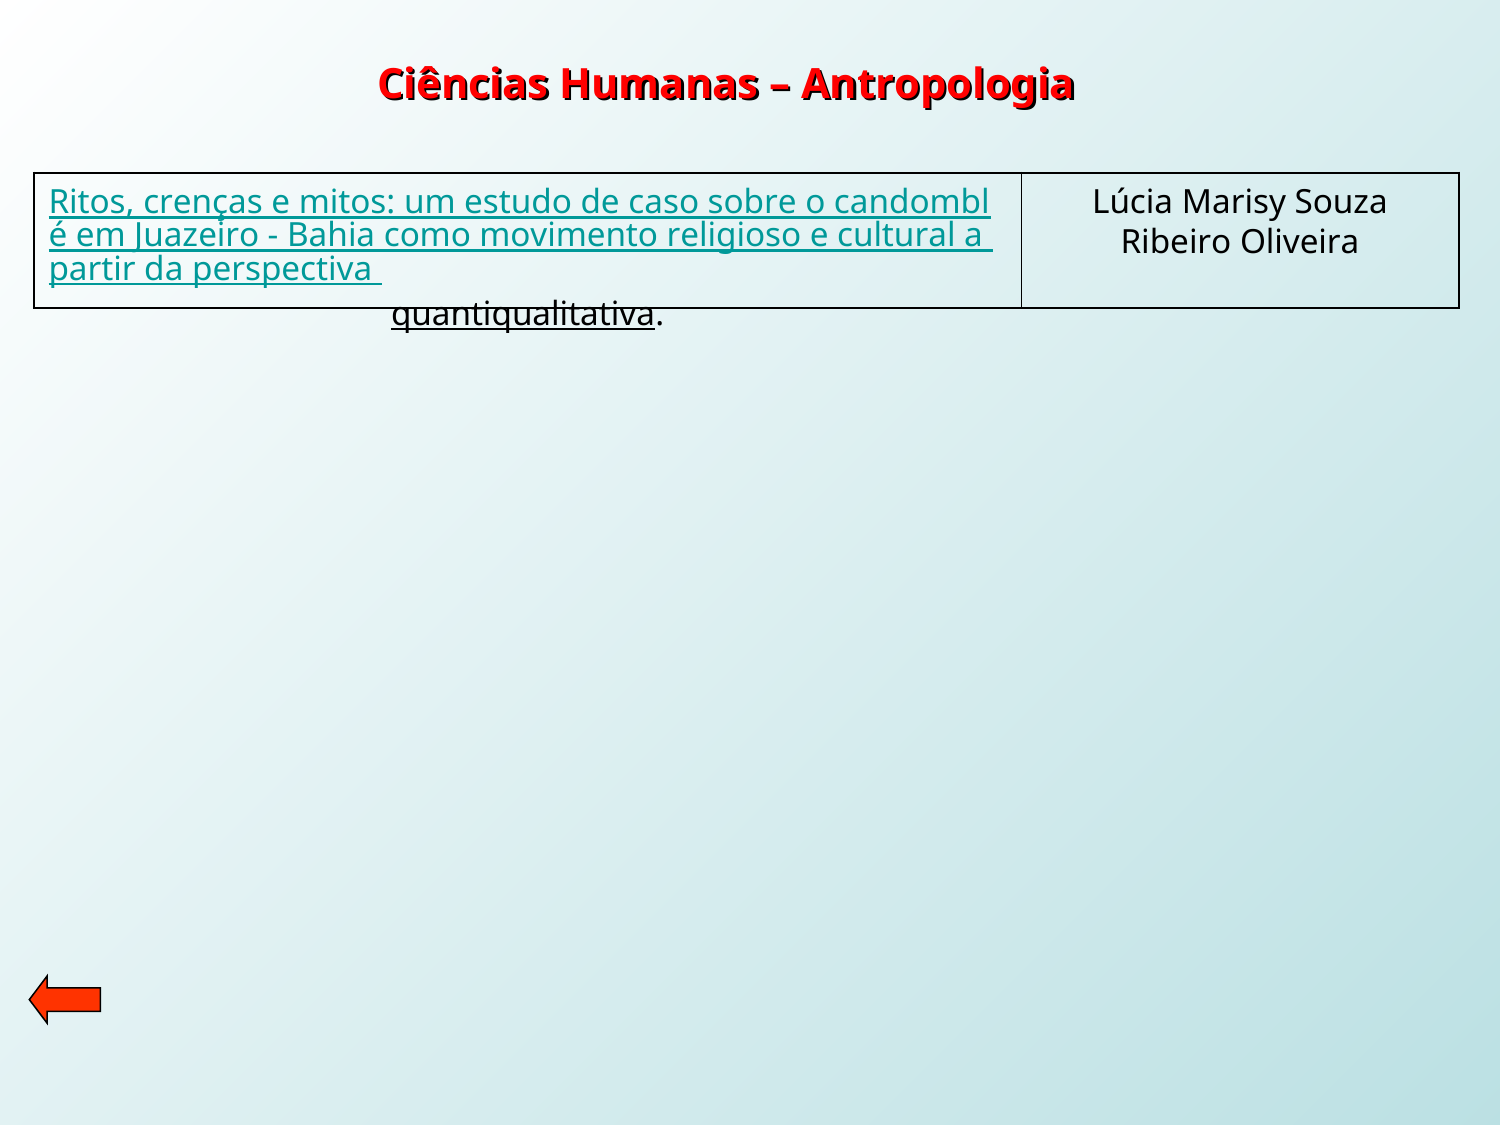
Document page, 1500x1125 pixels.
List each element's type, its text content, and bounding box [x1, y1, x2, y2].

text_box Ciências Humanas – Antropologia [100, 25, 1353, 126]
table_header Ritos, crenças e mitos: um estudo de caso sobre o candomblé em Juazeiro - Bahia como movimento religioso e cultural a partir da perspectiva quantiqualitativa. [35, 174, 1021, 307]
table_header Lúcia Marisy Souza Ribeiro Oliveira [1022, 174, 1458, 307]
text_box [29, 976, 101, 1024]
